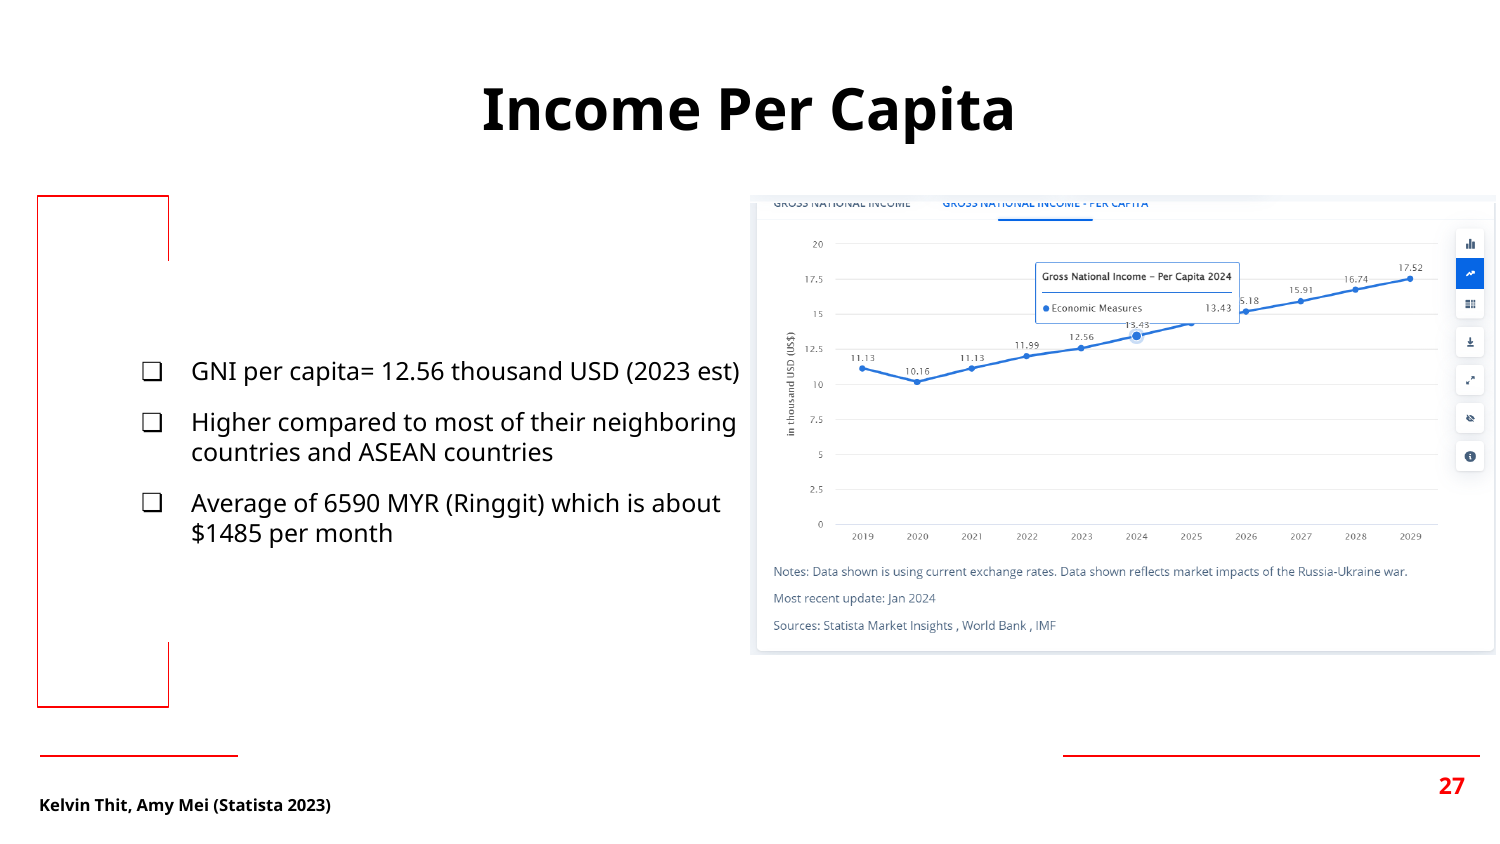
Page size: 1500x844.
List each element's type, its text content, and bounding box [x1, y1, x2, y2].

text_box [37, 195, 169, 708]
title Kelvin Thit, Amy Mei (Statista 2023) [24, 785, 521, 824]
picture [749, 195, 1496, 656]
subtitle GNI per capita= 12.56 thousand USD (2023 est) Higher compared to most of their neighboring countries and ASEAN countries Average of 6590 MYR (Ringgit) which is about $1485 per month [100, 261, 744, 642]
title Income Per Capita [51, 59, 1449, 154]
